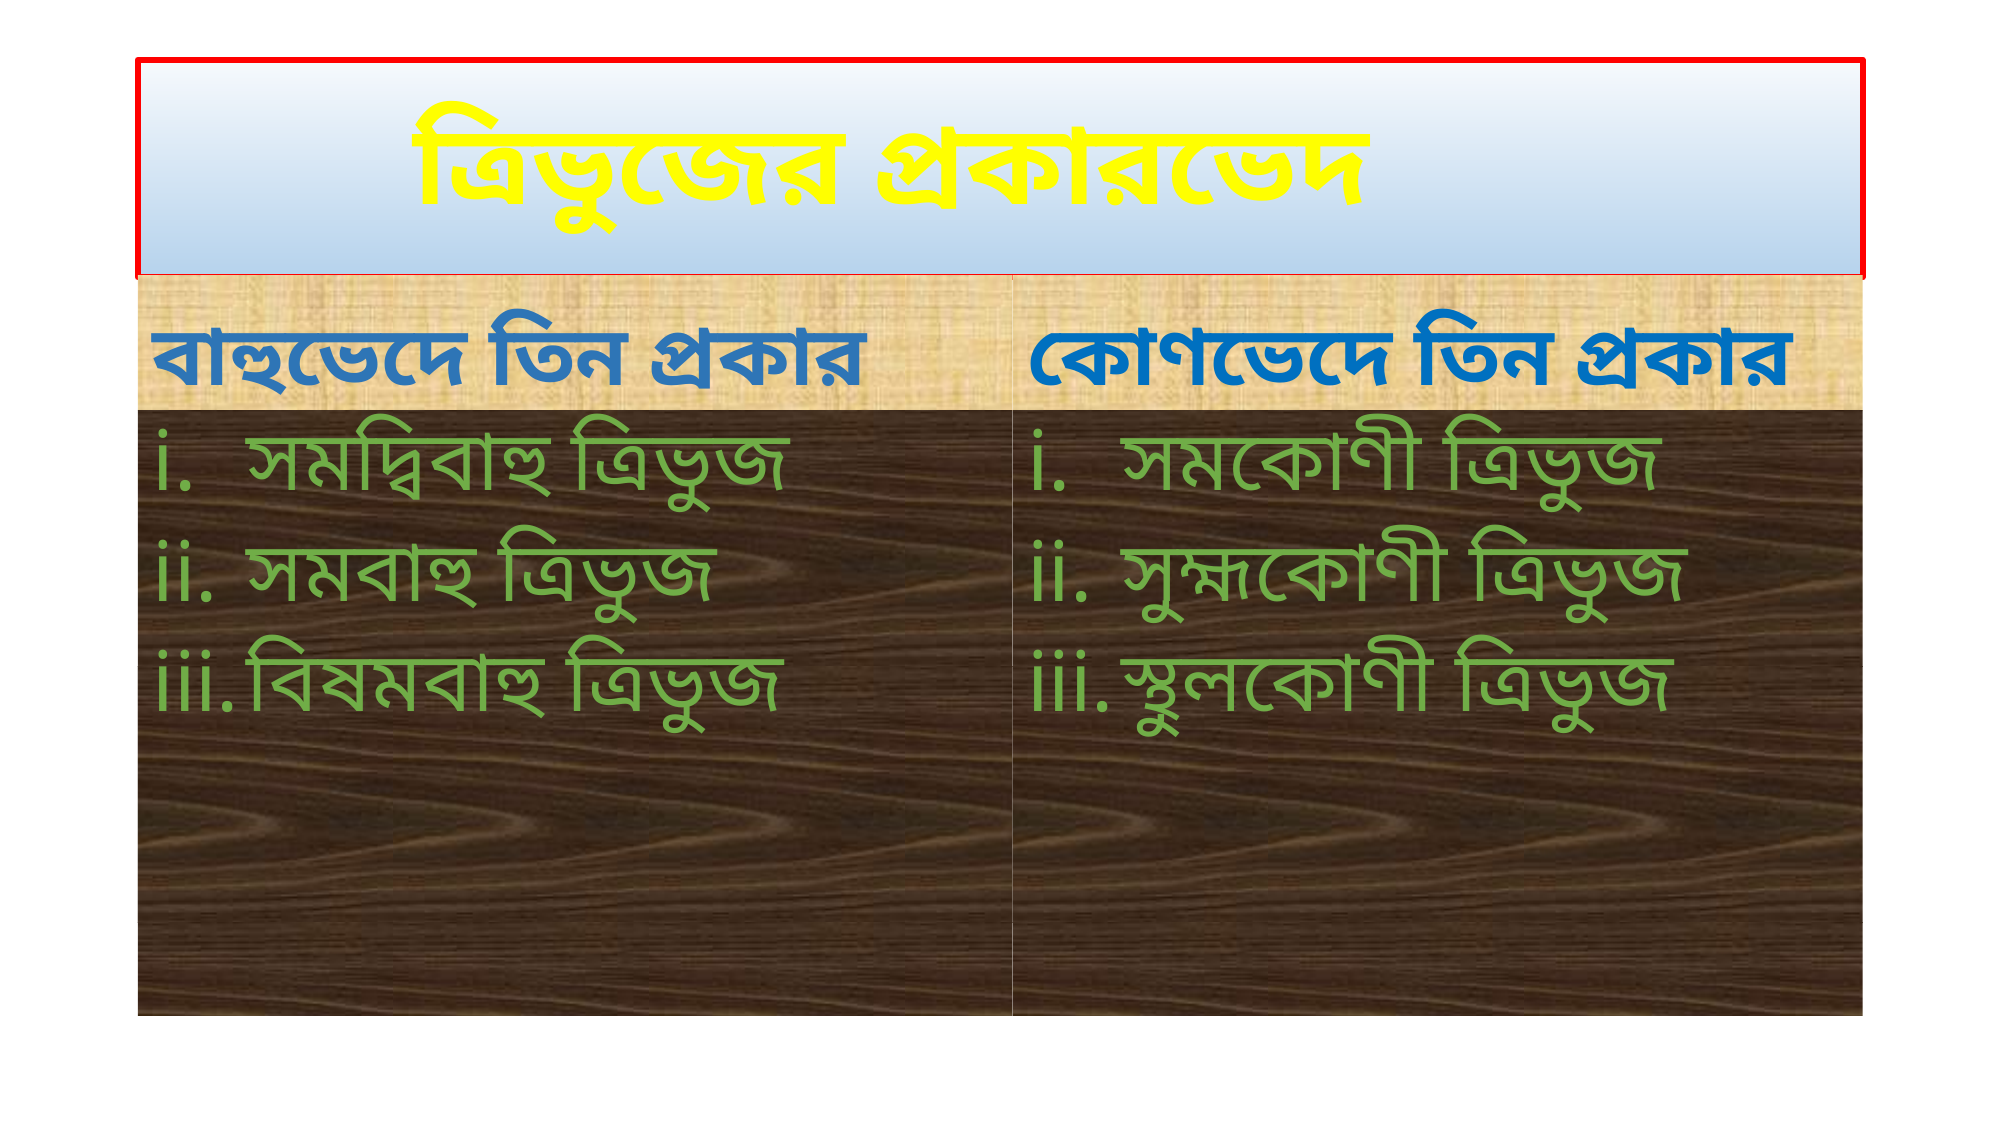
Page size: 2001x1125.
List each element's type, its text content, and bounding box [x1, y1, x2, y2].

list সমদ্বিবাহু ত্রিভুজ সমবাহু ত্রিভুজ বিষমবাহু ত্রিভুজ [137, 410, 1012, 1016]
title ত্রিভুজের প্রকারভেদ [137, 59, 1863, 275]
list বাহুভেদে তিন প্রকার [137, 275, 1012, 410]
list সমকোণী ত্রিভুজ সুহ্মকোণী ত্রিভুজ স্থুলকোণী ত্রিভুজ [1012, 410, 1863, 1016]
list কোণভেদে তিন প্রকার [1012, 275, 1863, 410]
